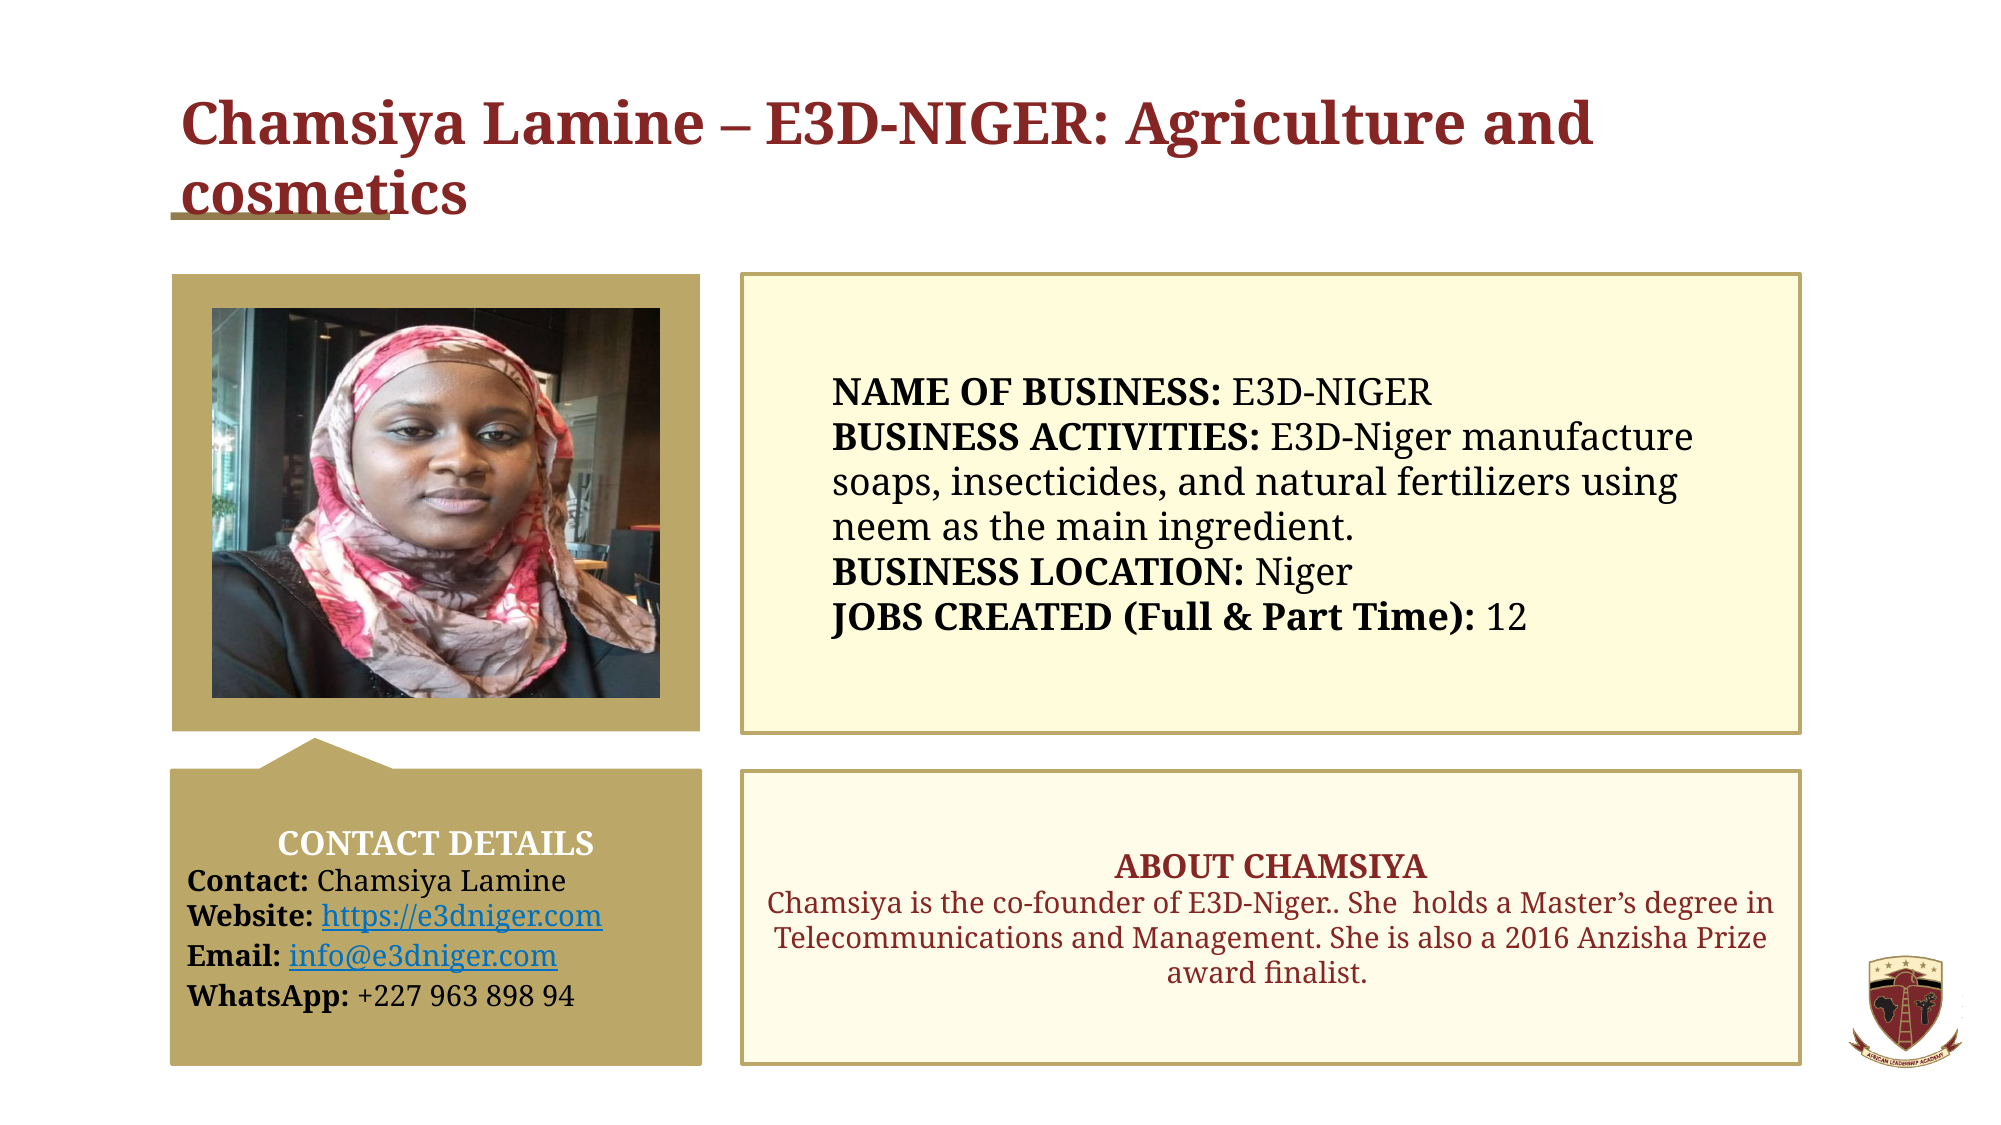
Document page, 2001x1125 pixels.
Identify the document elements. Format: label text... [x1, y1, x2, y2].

title Chamsiya Lamine – E3D-NIGER: Agriculture and cosmetics [165, 79, 1841, 200]
text_box NAME OF BUSINESS: E3D-NIGER BUSINESS ACTIVITIES: E3D-Niger manufacture soaps, insecticides, and natural fertilizers using neem as the main ingredient. BUSINESS LOCATION: Niger JOBS CREATED (Full & Part Time): 12 [740, 272, 1802, 735]
text_box [170, 272, 702, 734]
text_box ABOUT CHAMSIYA Chamsiya is the co-founder of E3D-Niger.. She holds a Master’s degree in Telecommunications and Management. She is also a 2016 Anzisha Prize award finalist. [740, 769, 1802, 1066]
text_box CONTACT DETAILS Contact: Chamsiya Lamine Website: https://e3dniger.com Email: info@e3dniger.com WhatsApp: +227 963 898 94 [169, 738, 703, 1066]
picture [211, 308, 661, 698]
picture [1832, 941, 1963, 1080]
